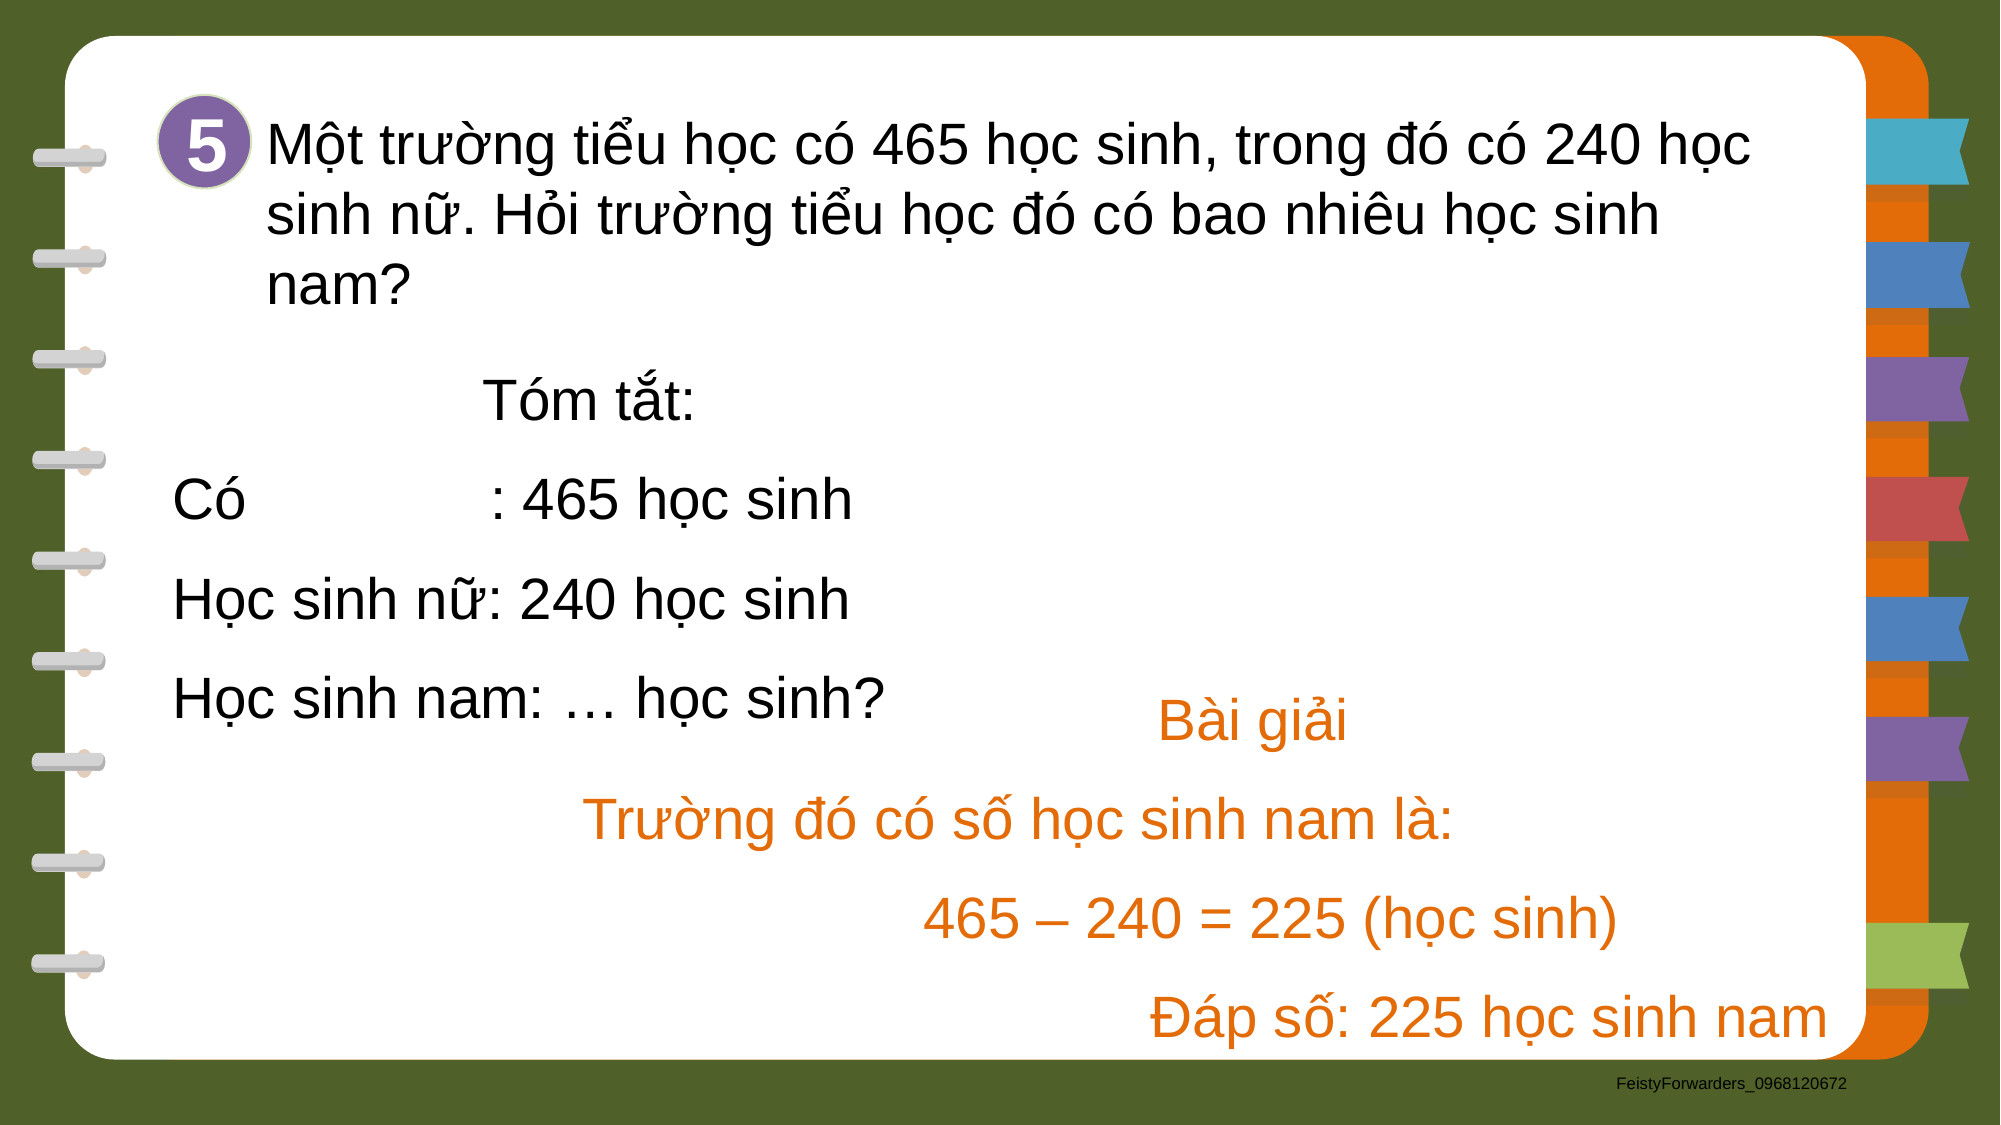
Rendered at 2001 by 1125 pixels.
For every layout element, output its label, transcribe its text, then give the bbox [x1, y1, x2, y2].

text_box Tóm tắt: Có : 465 học sinh Học sinh nữ: 240 học sinh Học sinh nam: … học sinh? [157, 335, 1023, 738]
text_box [157, 94, 1789, 326]
text_box Bài giải Trường đó có số học sinh nam là: 465 – 240 = 225 (học sinh) Đáp số: 225 học sinh nam [567, 644, 1940, 1057]
